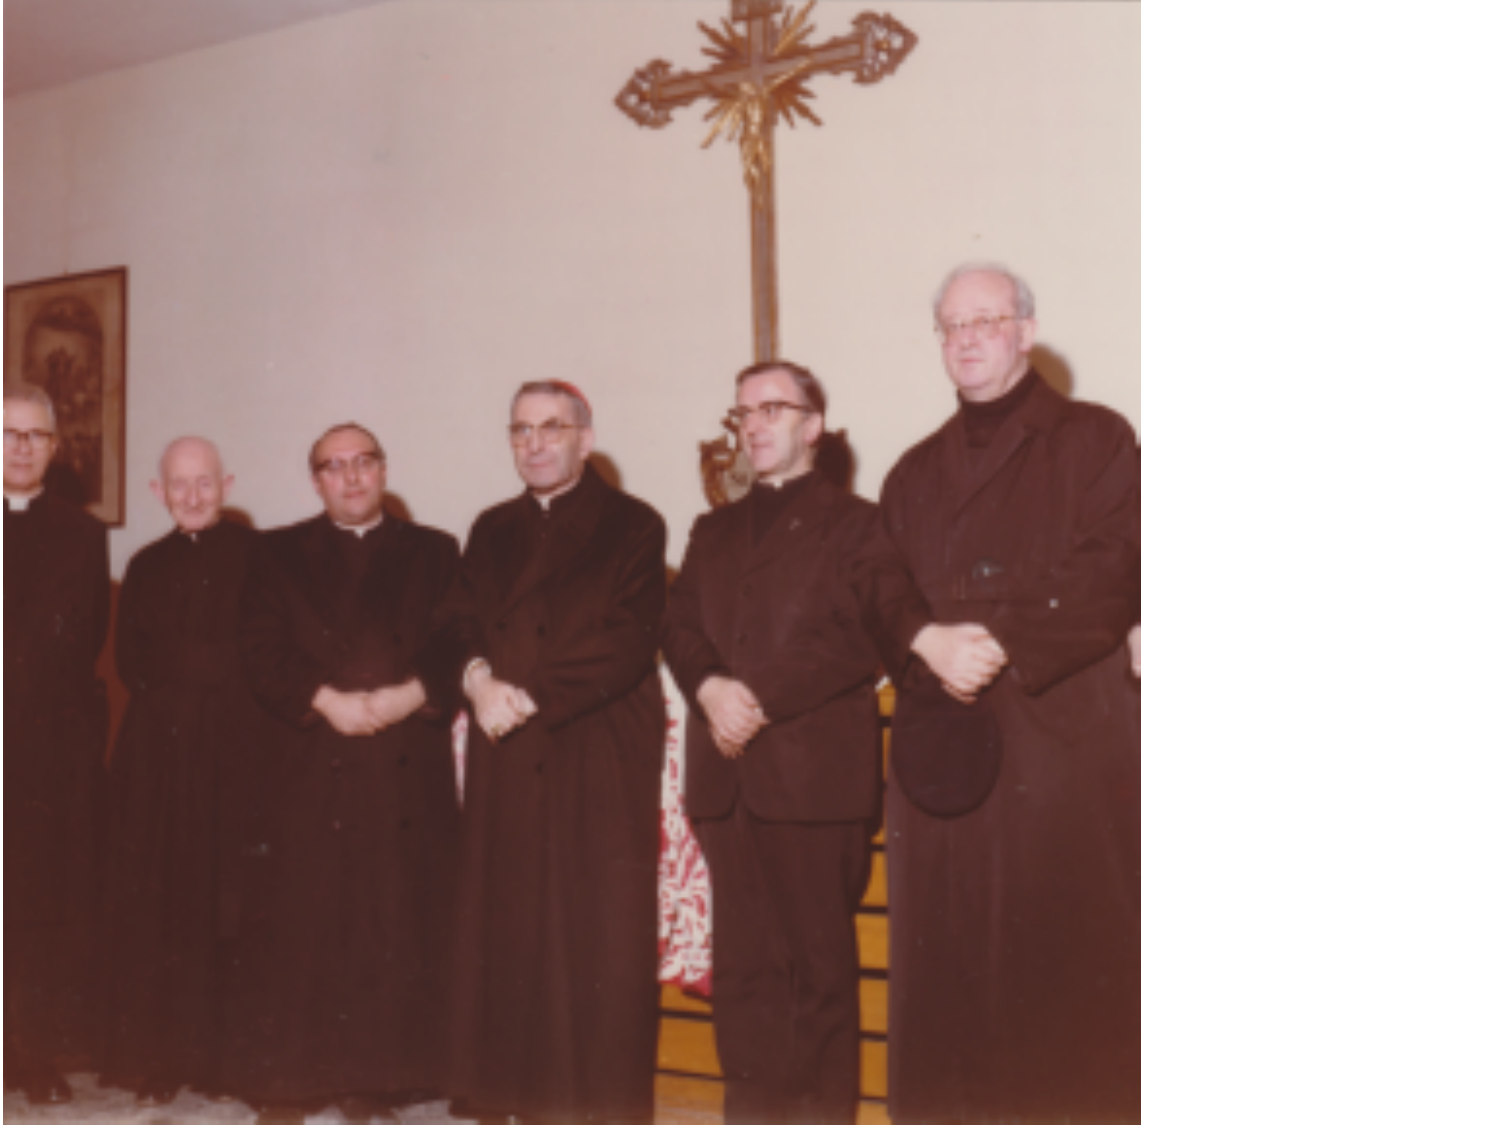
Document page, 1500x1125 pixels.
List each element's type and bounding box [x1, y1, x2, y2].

list [3, 0, 1141, 1125]
